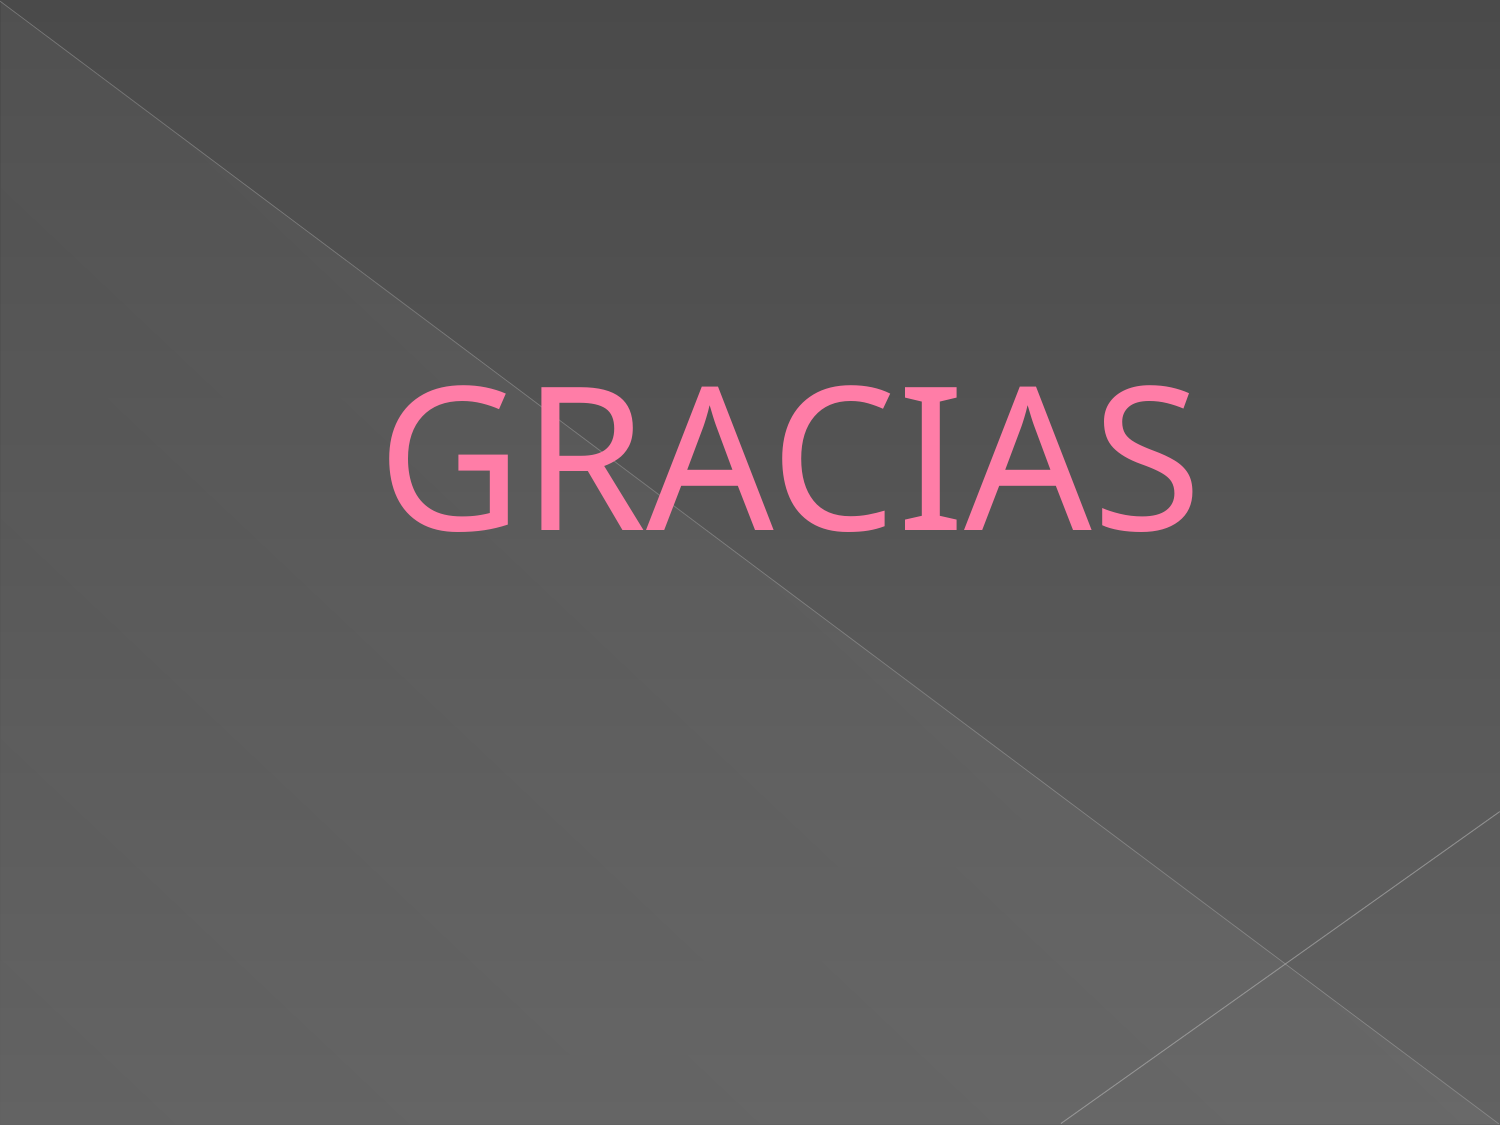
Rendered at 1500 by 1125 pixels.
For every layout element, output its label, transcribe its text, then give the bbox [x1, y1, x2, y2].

title GRACIAS [75, 43, 1425, 858]
